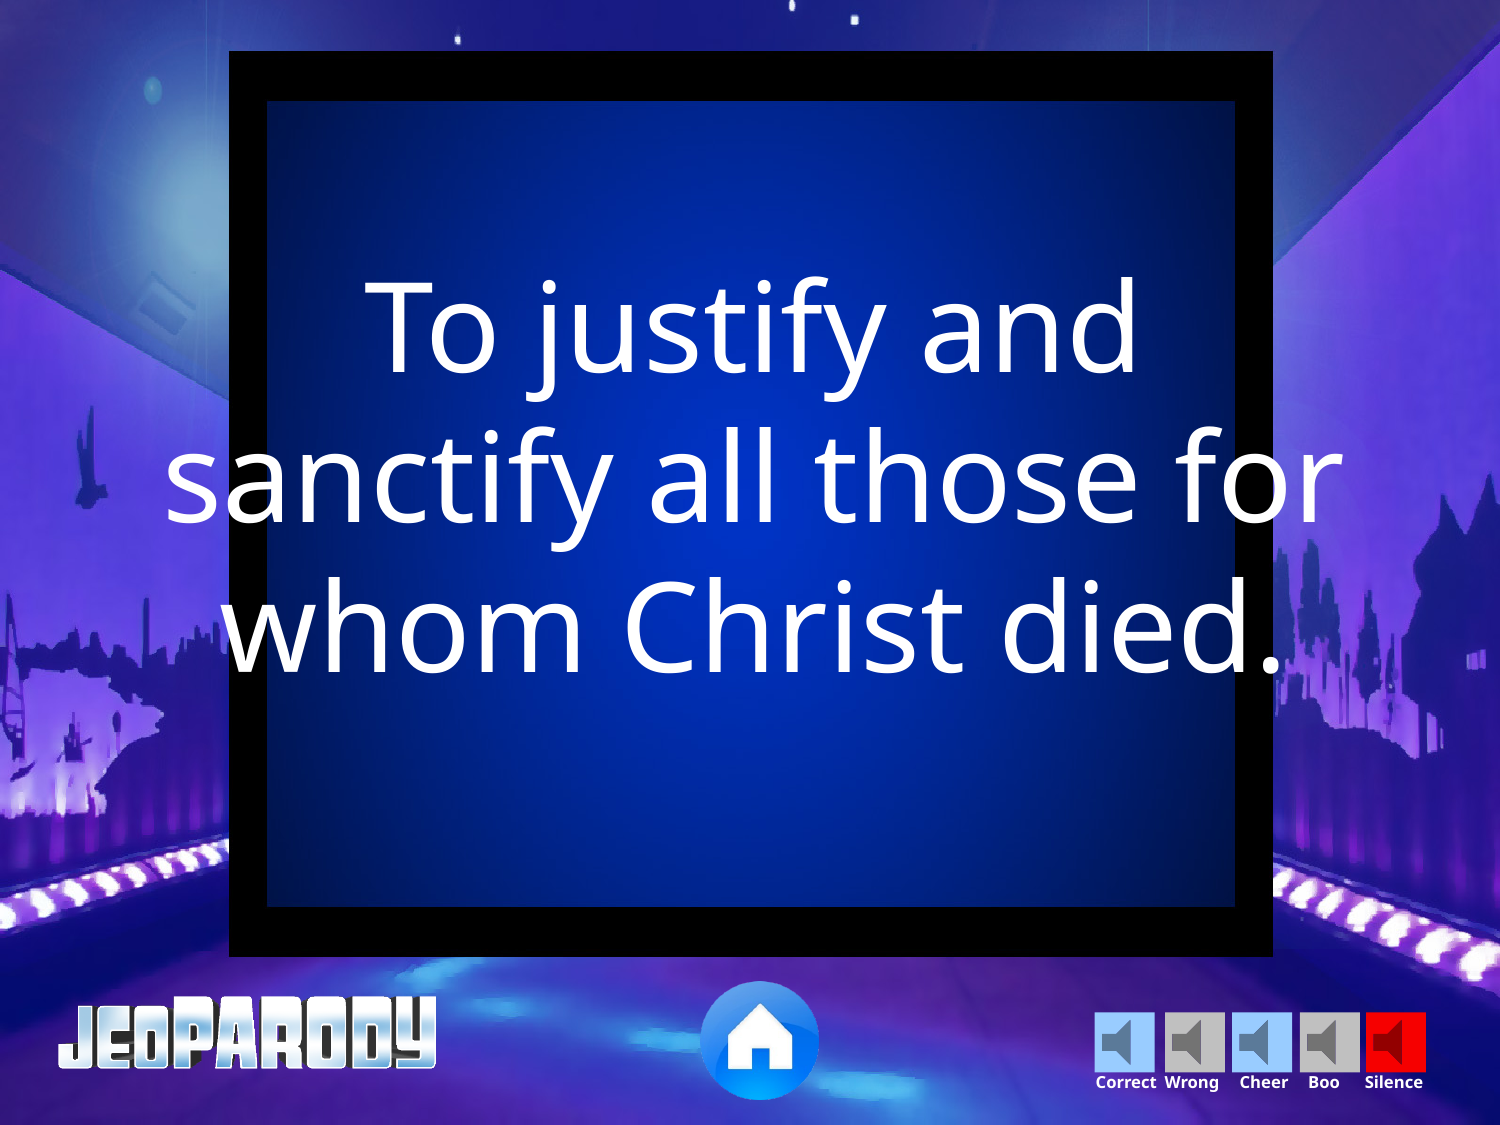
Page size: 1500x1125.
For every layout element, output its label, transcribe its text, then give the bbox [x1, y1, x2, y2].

picture [0, 0, 1500, 1125]
text_box To justify and sanctify all those for whom Christ died. [133, 239, 1375, 705]
